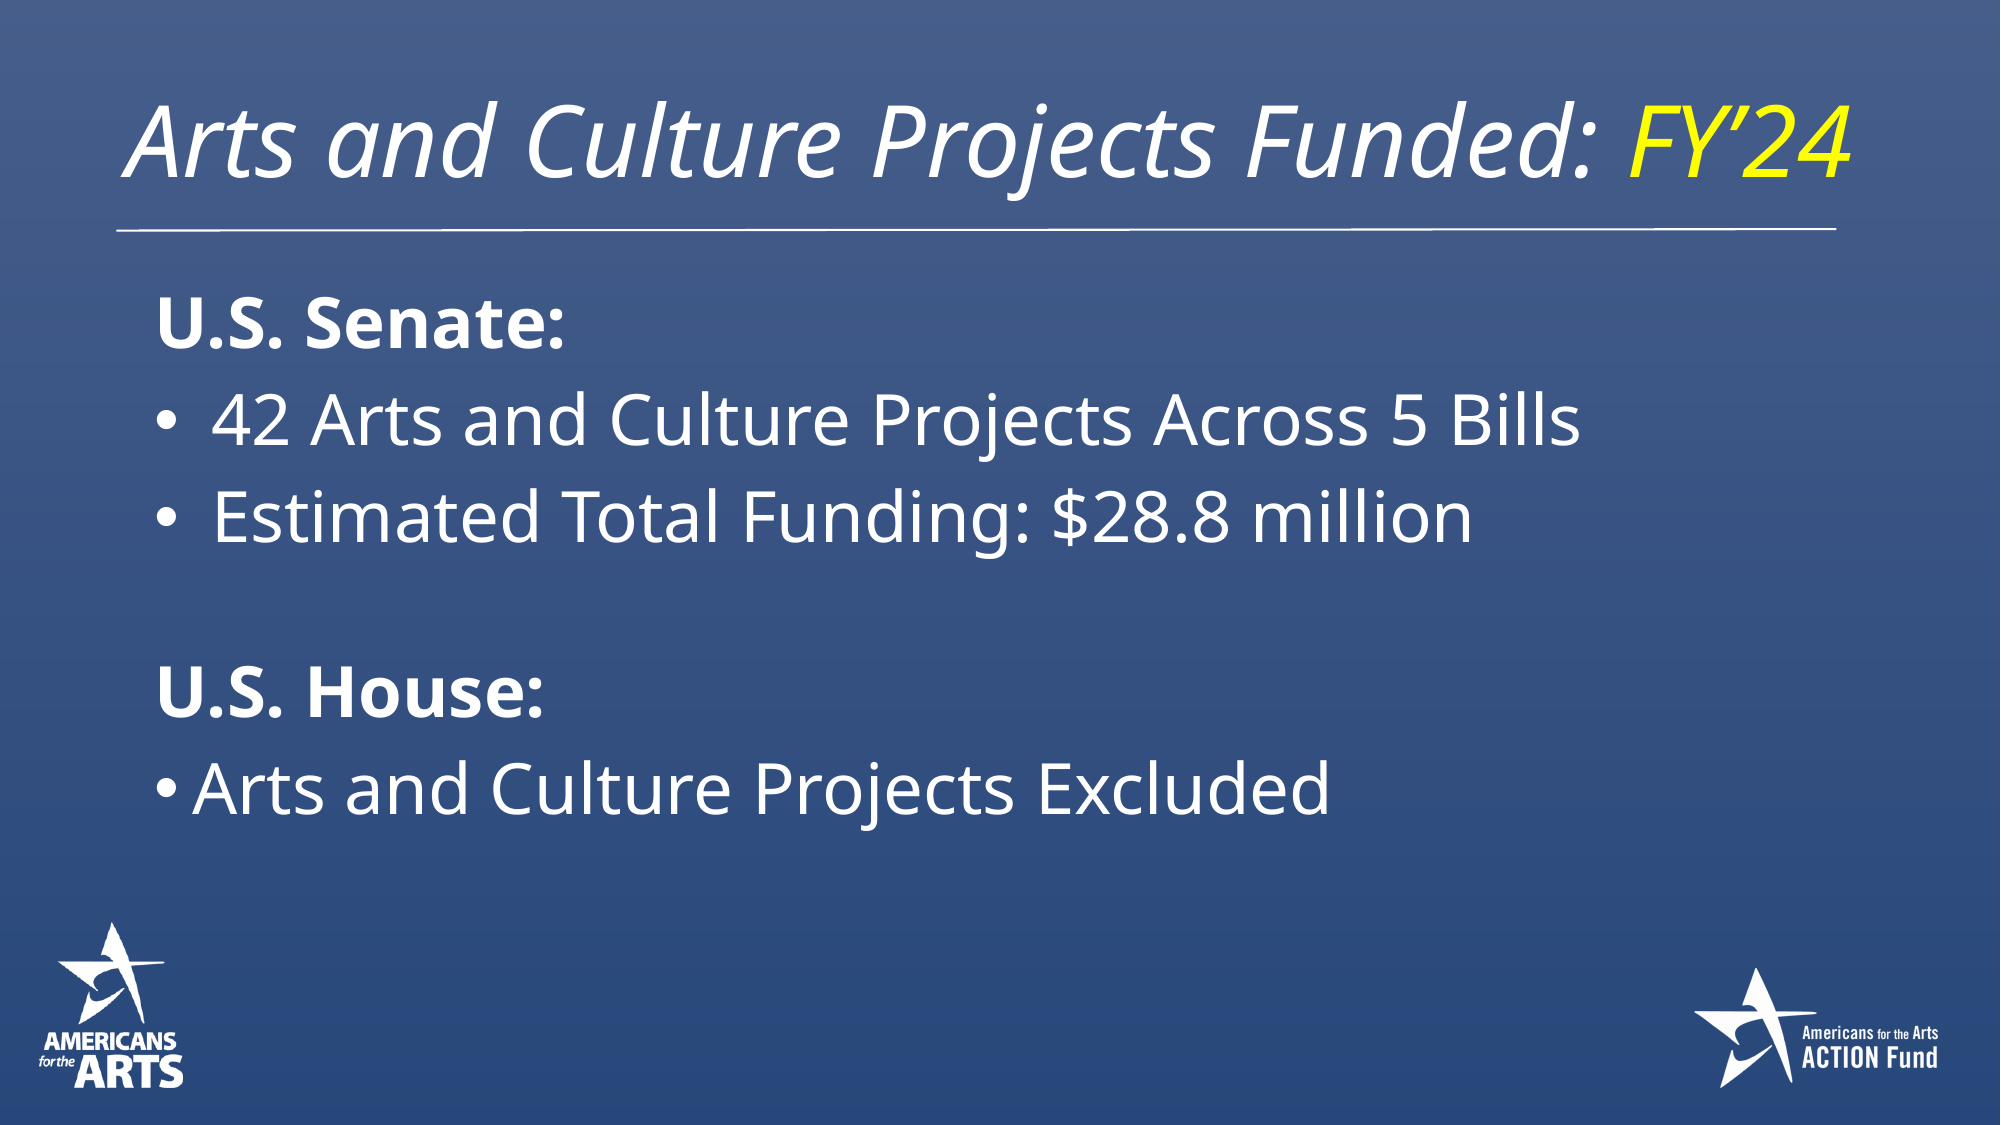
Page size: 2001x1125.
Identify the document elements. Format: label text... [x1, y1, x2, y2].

title Arts and Culture Projects Funded: FY’24 [111, 36, 1951, 255]
picture [39, 922, 183, 1088]
picture [1661, 951, 1978, 1102]
list U.S. Senate: 42 Arts and Culture Projects Across 5 Bills Estimated Total Funding: $28.8 million U.S. House: Arts and Culture Projects Excluded [139, 280, 1907, 911]
